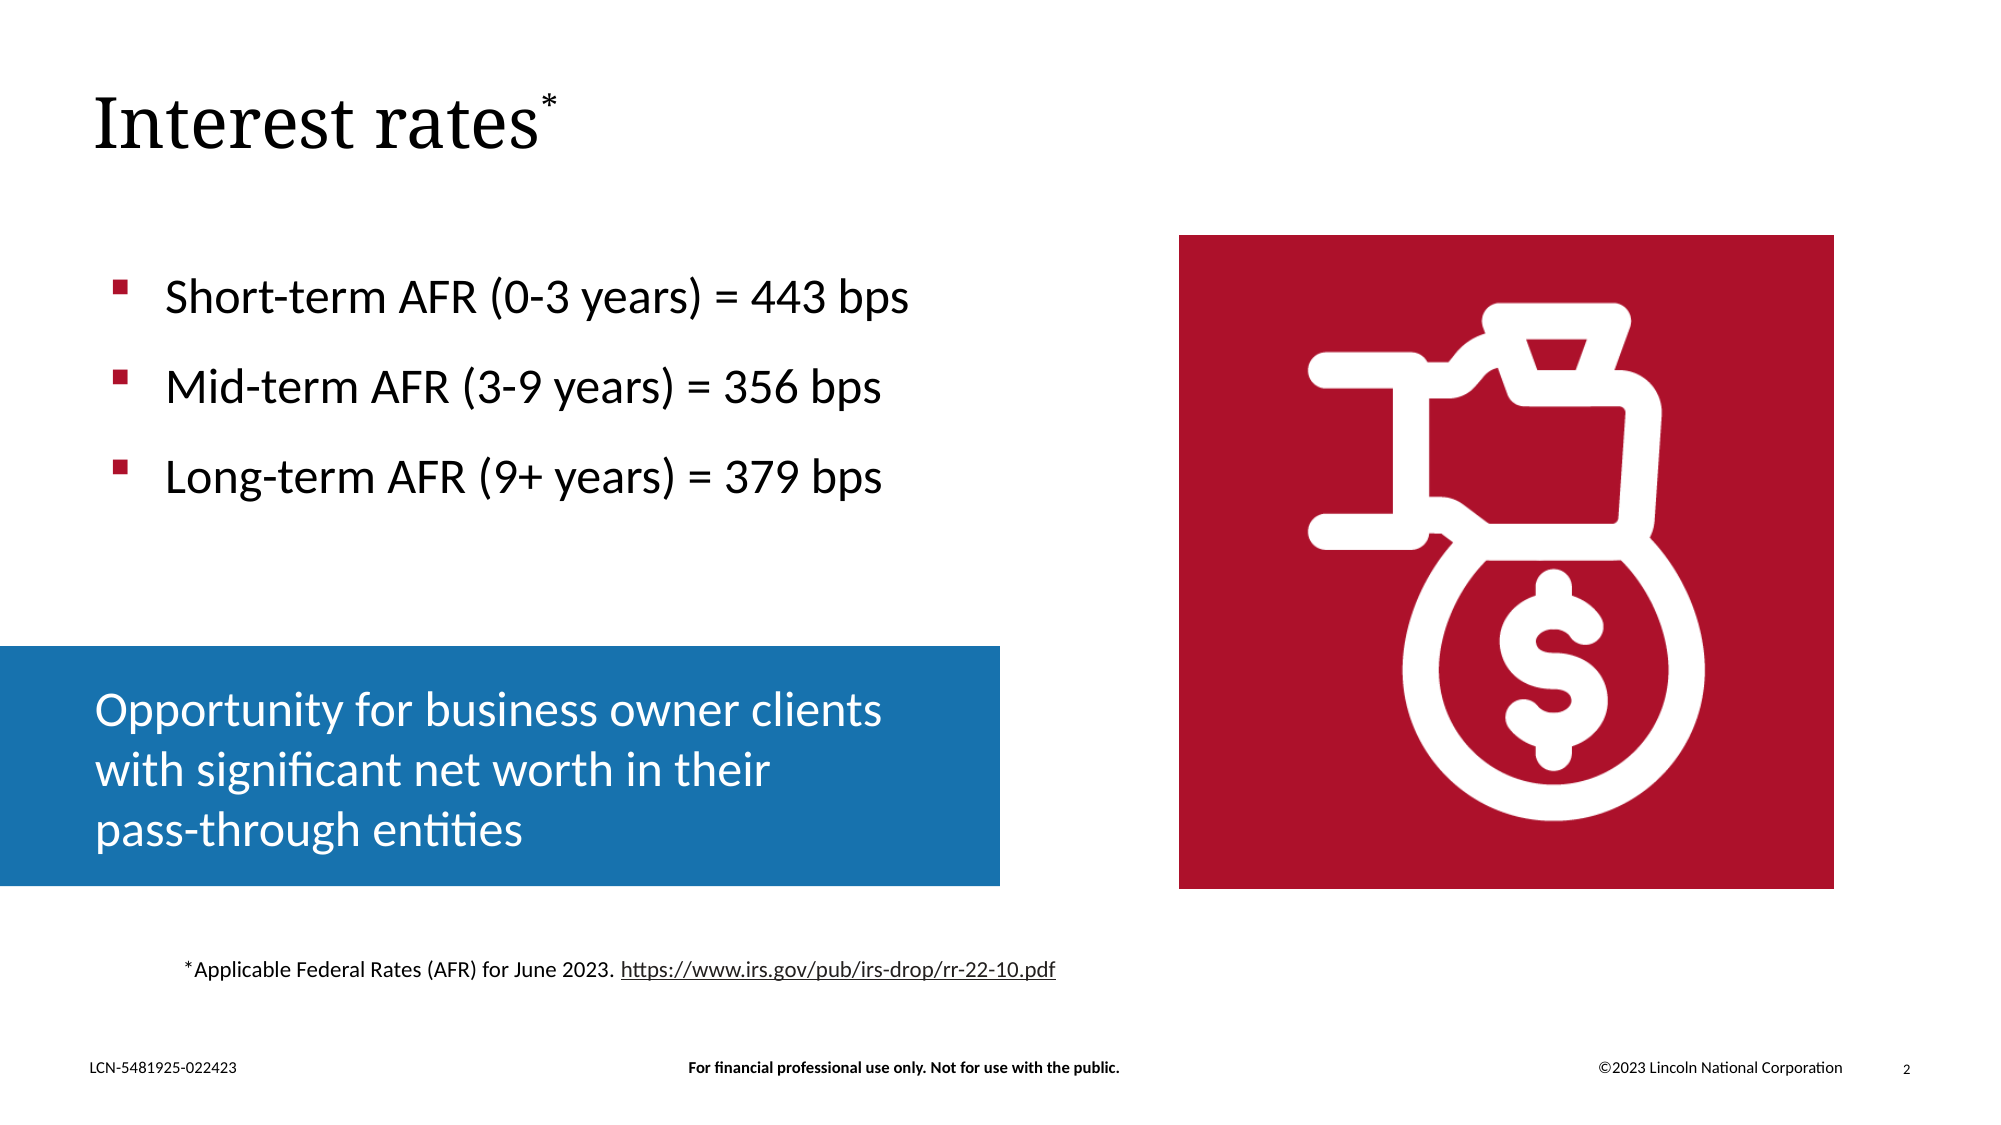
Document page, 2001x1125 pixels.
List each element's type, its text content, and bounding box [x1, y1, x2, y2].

text_box *Applicable Federal Rates (AFR) for June 2023. https://www.irs.gov/pub/irs-drop/rr-22-10.pdf [168, 946, 1072, 1017]
text_box Opportunity for business owner clients with significant net worth in their pass-through entities [0, 646, 1000, 887]
picture [1179, 234, 1834, 889]
title Interest rates* [93, 77, 1905, 164]
text_box Short-term AFR (0-3 years) = 443 bps Mid-term AFR (3-9 years) = 356 bps Long-term AFR (9+ years) = 379 bps [94, 225, 963, 511]
